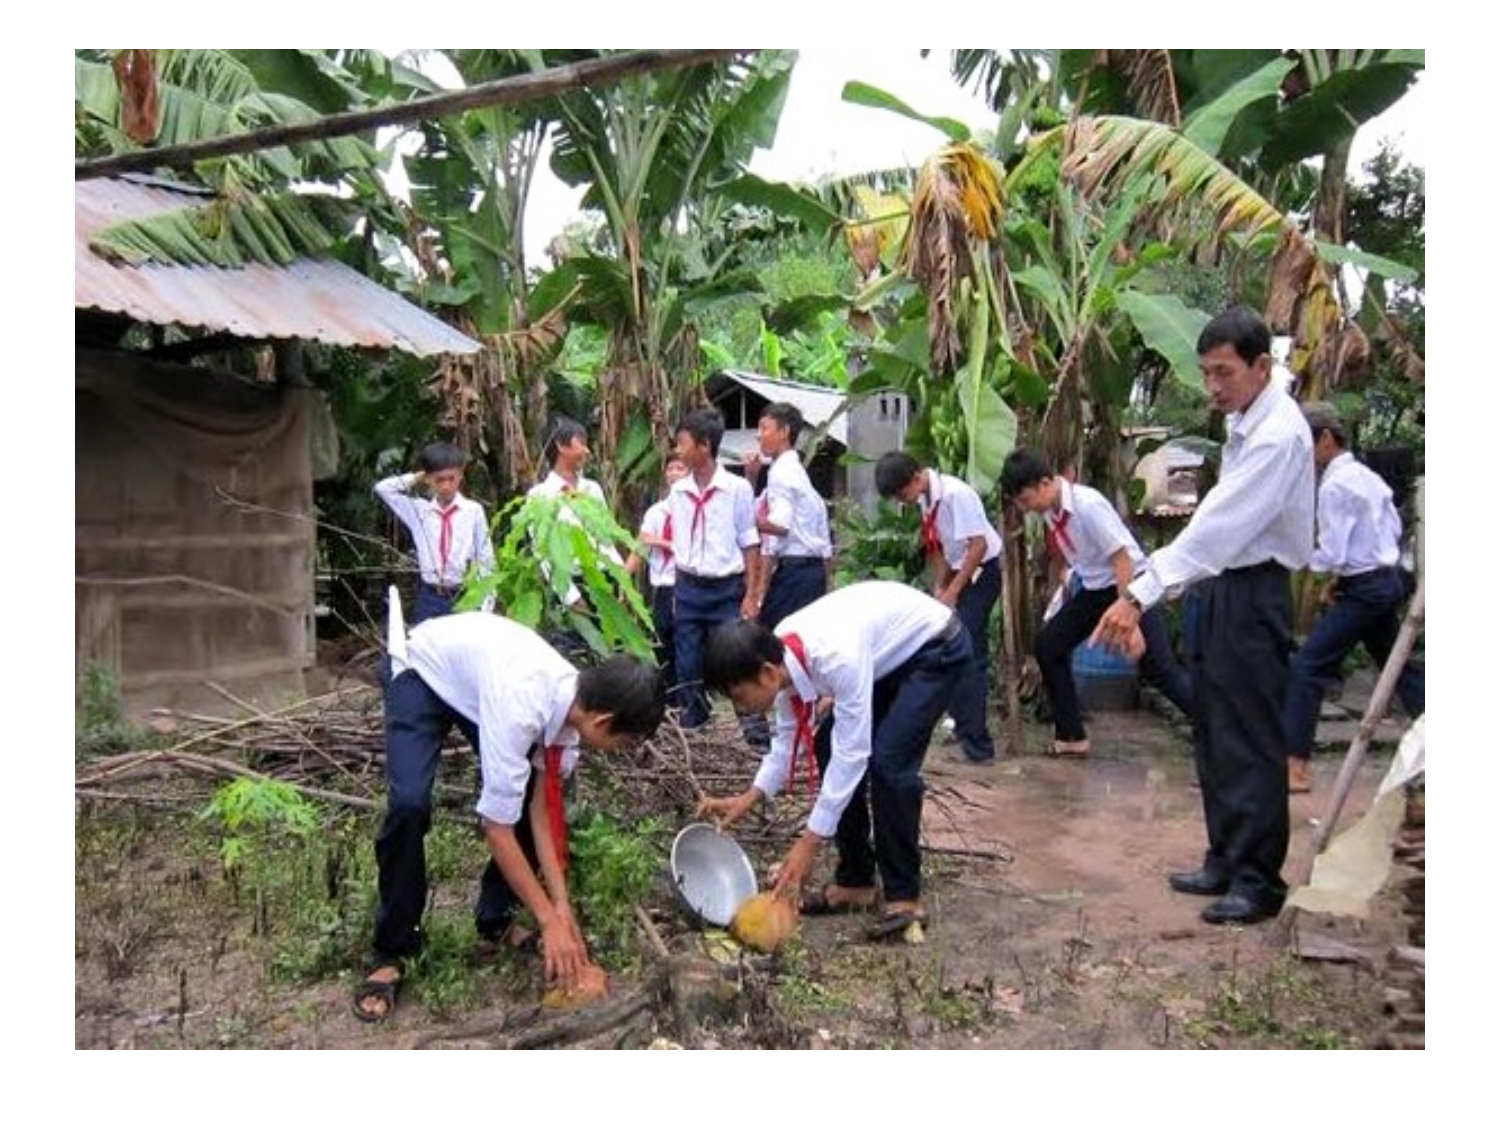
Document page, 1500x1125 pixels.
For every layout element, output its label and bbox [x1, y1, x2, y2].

list [74, 49, 1426, 1051]
